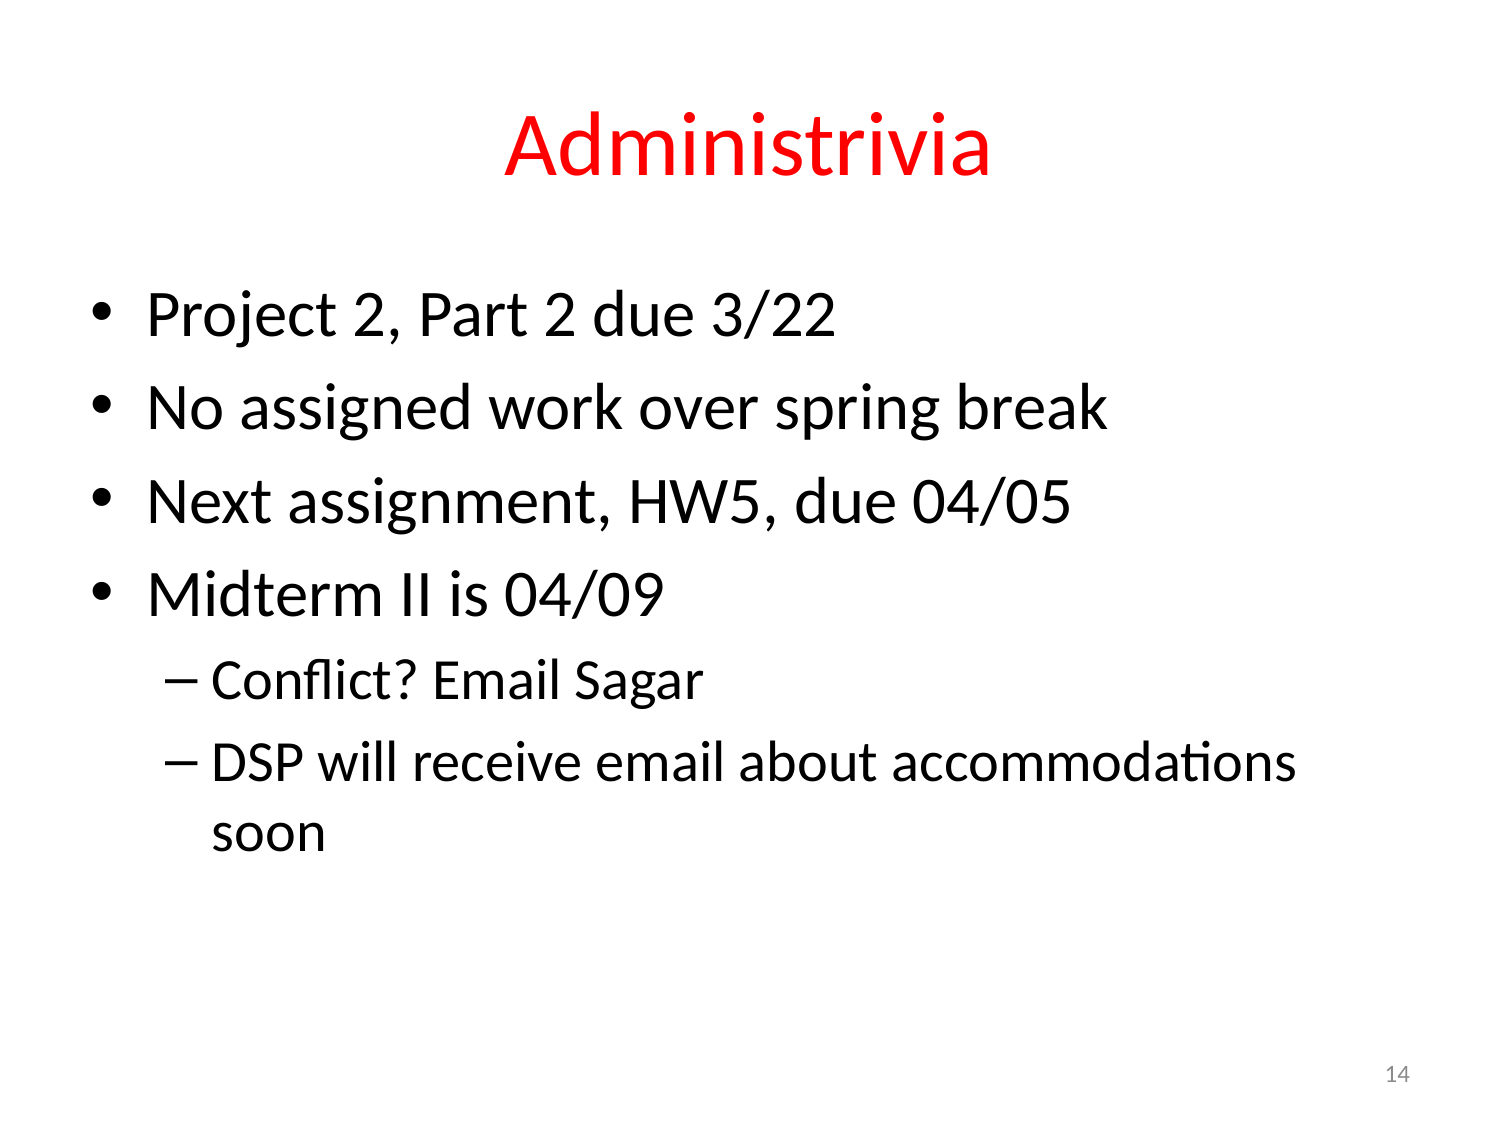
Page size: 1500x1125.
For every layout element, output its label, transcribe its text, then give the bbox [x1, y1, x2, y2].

title Administrivia [75, 45, 1425, 233]
list Project 2, Part 2 due 3/22 No assigned work over spring break Next assignment, HW5, due 04/05 Midterm II is 04/09 Conflict? Email Sagar DSP will receive email about accommodations soon [75, 262, 1425, 1005]
slide_number 14 [1074, 1042, 1425, 1103]
